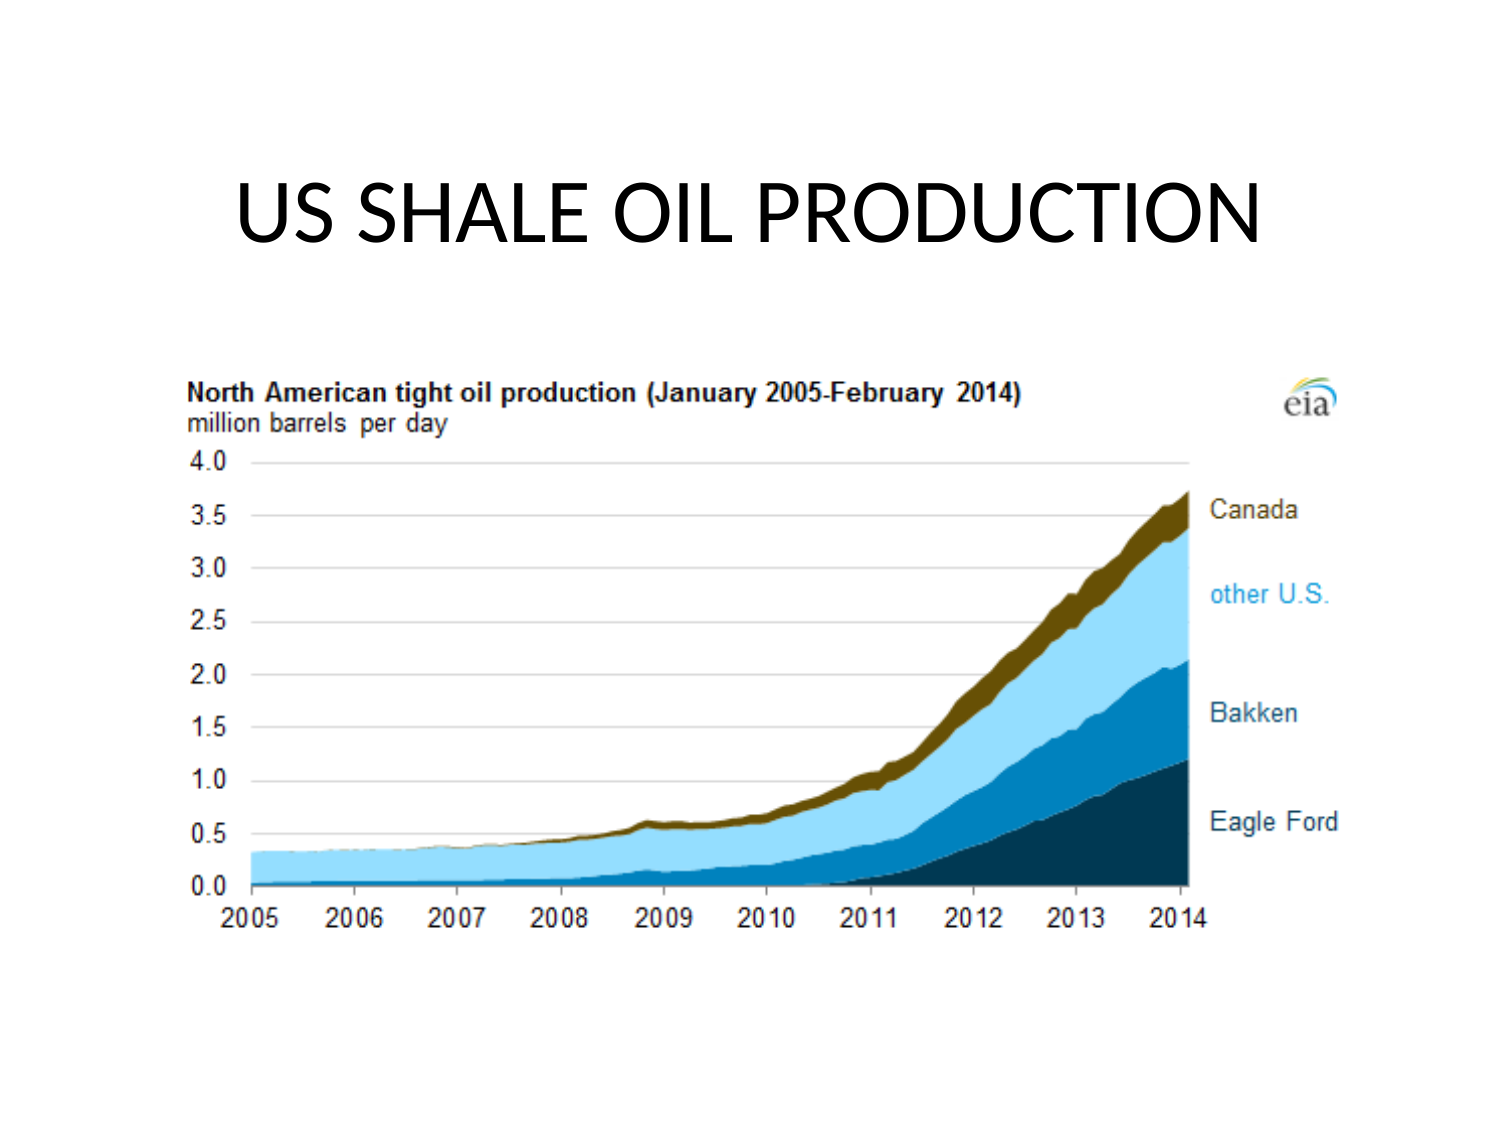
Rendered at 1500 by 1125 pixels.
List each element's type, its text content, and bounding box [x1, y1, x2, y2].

picture [187, 374, 1345, 938]
title US SHALE OIL PRODUCTION [75, 112, 1425, 300]
